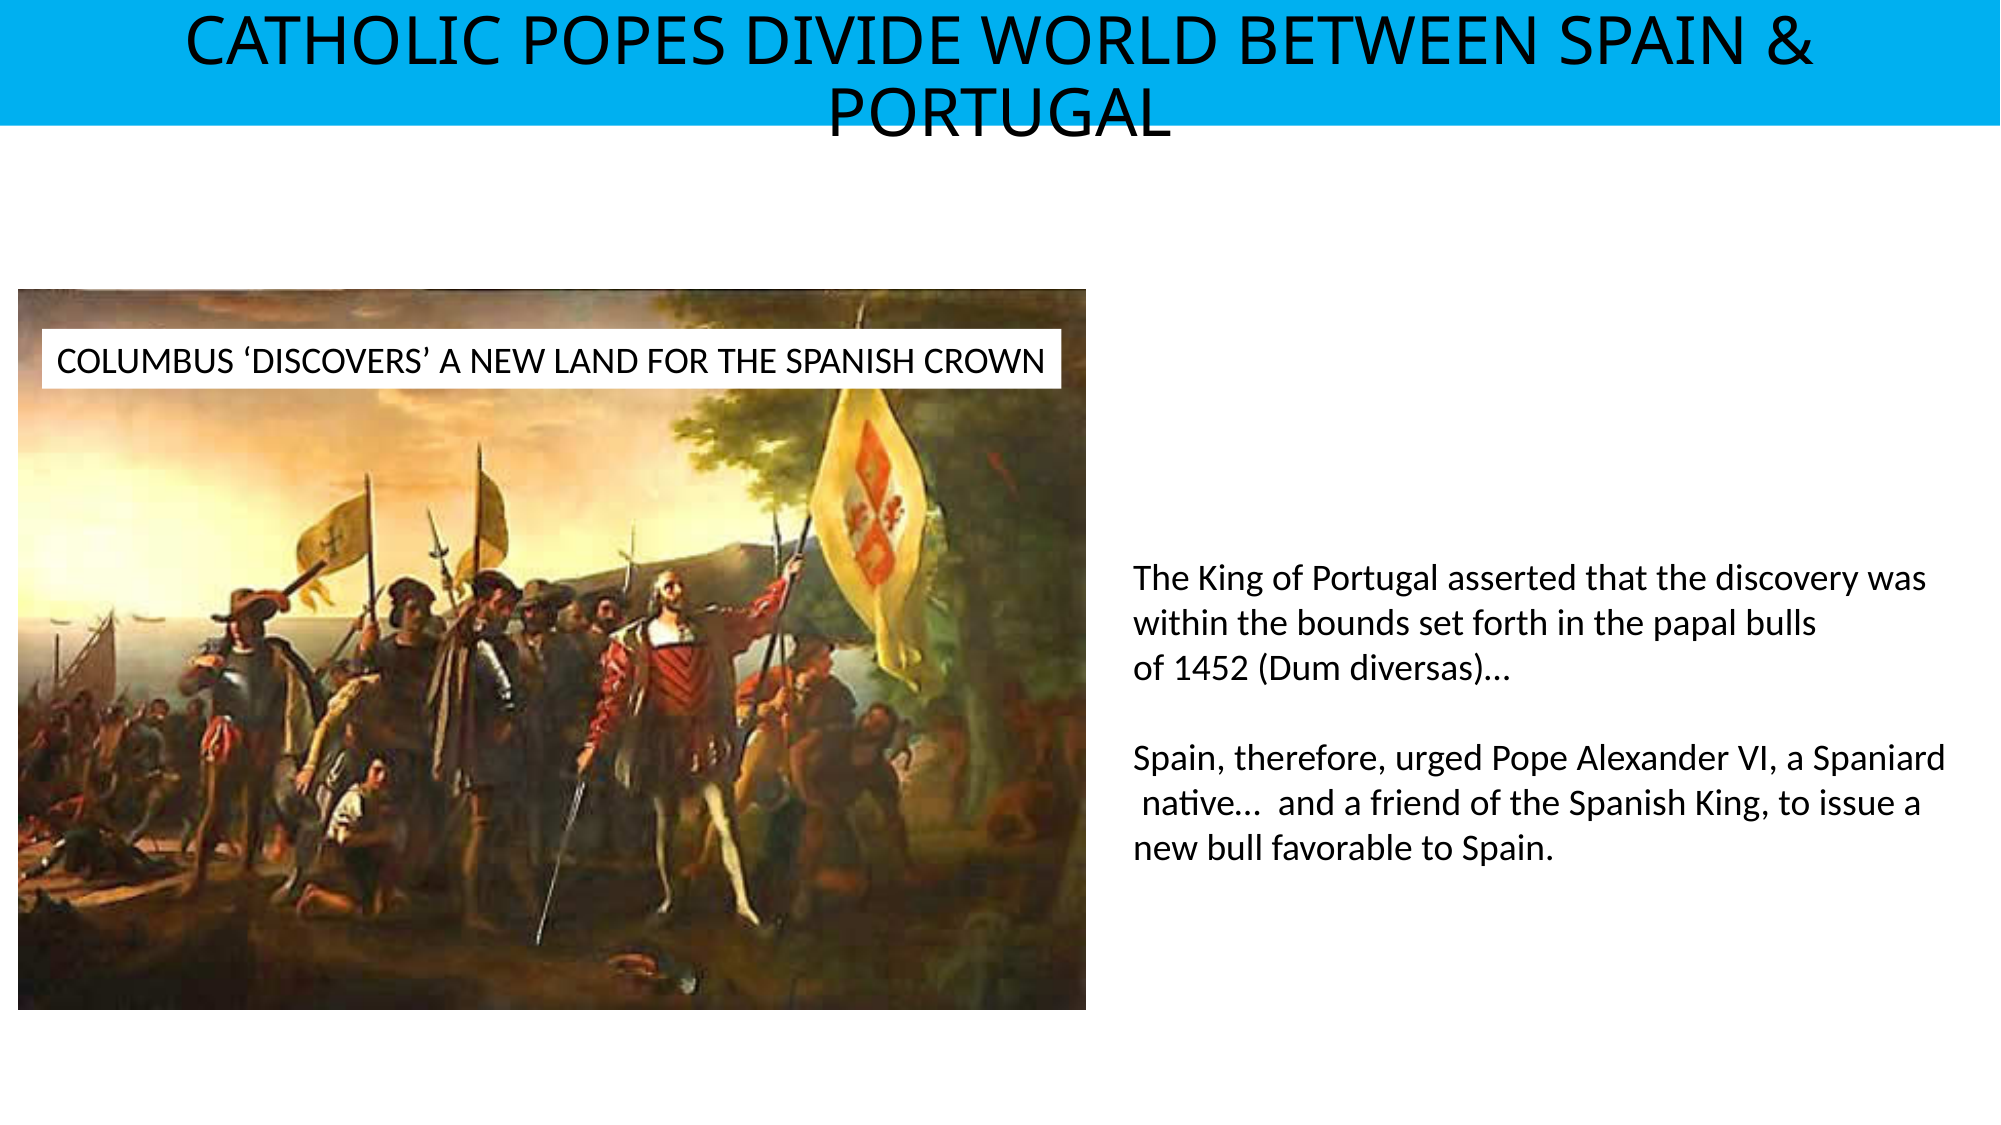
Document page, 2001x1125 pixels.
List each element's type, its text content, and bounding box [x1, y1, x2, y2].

picture [18, 289, 1086, 1010]
text_box CATHOLIC POPES DIVIDE WORLD BETWEEN SPAIN & PORTUGAL [0, 0, 2000, 126]
text_box The King of Portugal asserted that the discovery was within the bounds set forth in the papal bulls of 1452 (Dum diversas)… Spain, therefore, urged Pope Alexander VI, a Spaniard native… and a friend of the Spanish King, to issue a new bull favorable to Spain. [1118, 545, 1963, 876]
